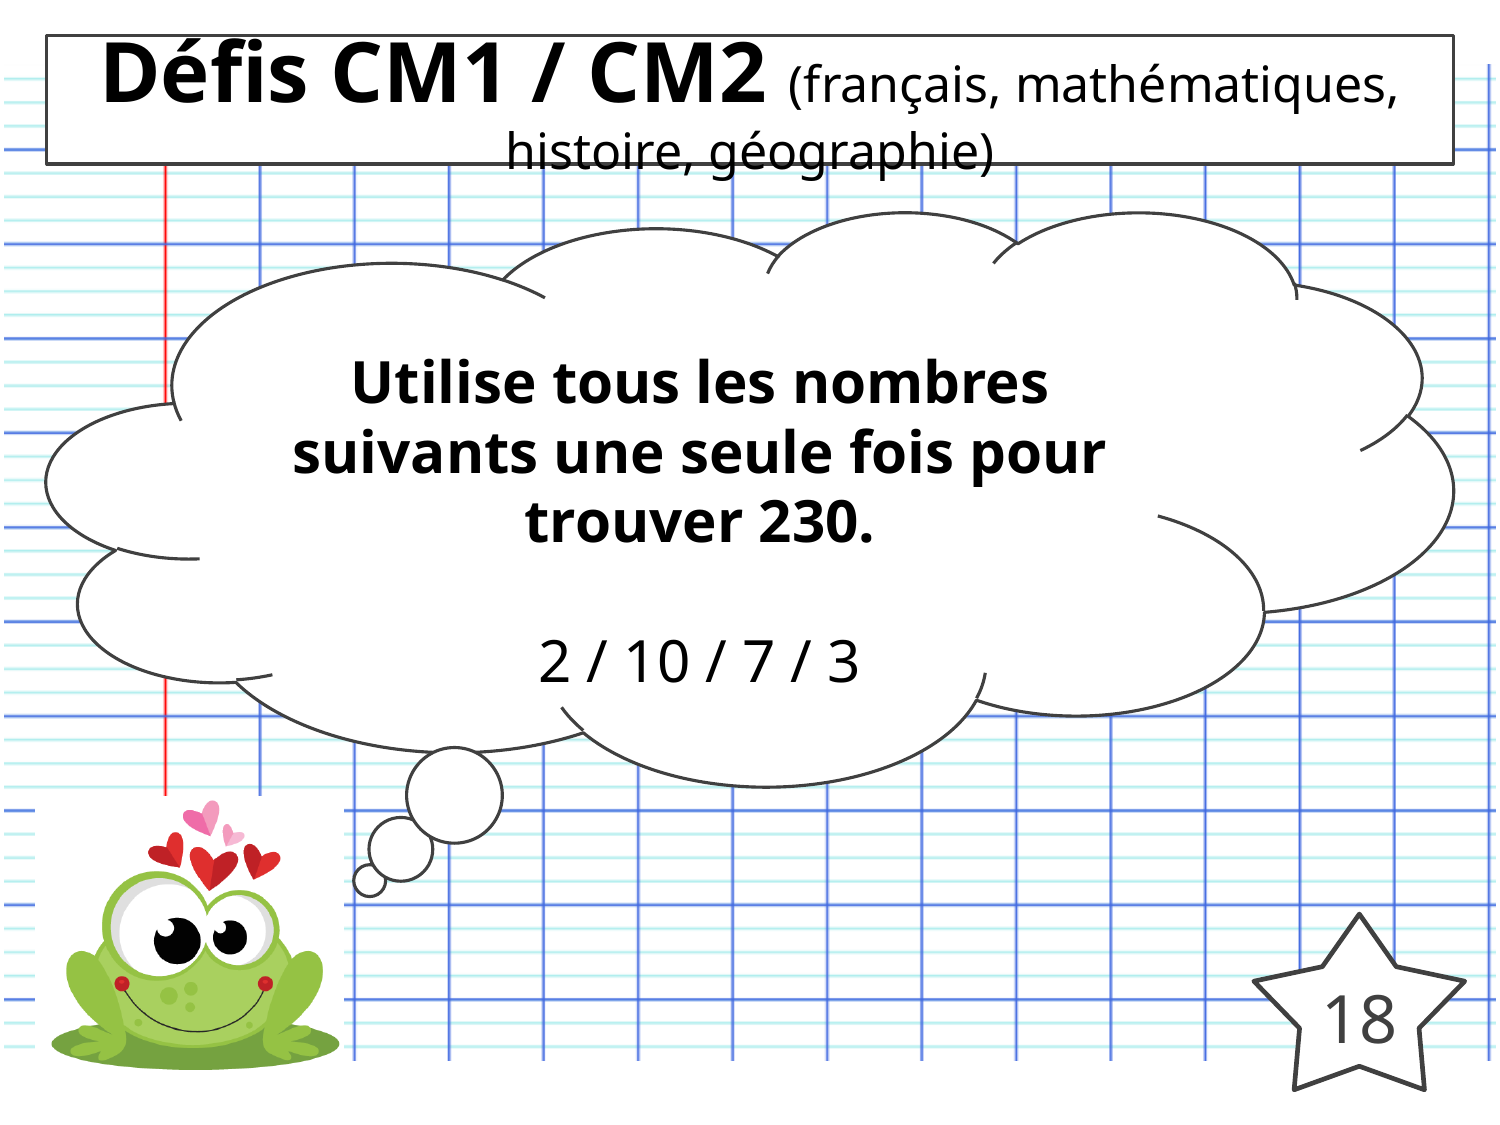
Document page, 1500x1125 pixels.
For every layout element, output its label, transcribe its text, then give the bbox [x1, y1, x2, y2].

picture [4, 63, 1496, 1073]
text_box 18 [1292, 1070, 1356, 1092]
text_box Défis CM1 / CM2 (français, mathématiques, histoire, géographie) [45, 33, 1455, 62]
text_box 18 [1363, 1070, 1427, 1092]
